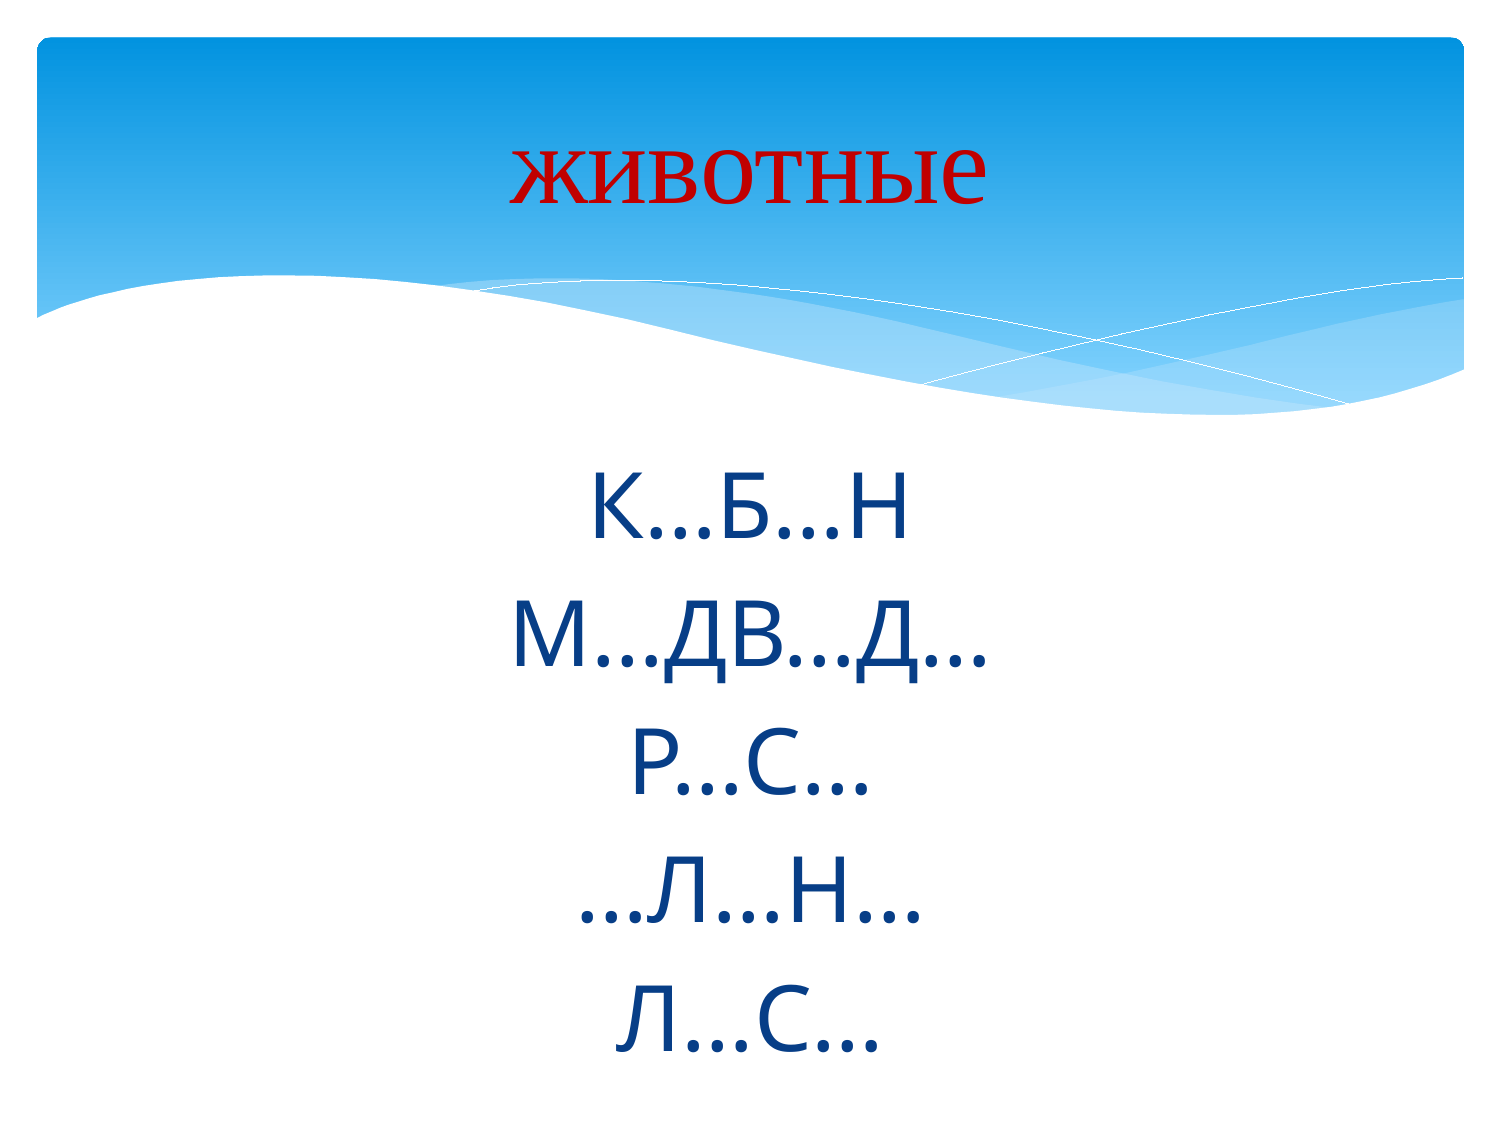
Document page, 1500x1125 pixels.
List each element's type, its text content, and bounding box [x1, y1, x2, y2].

title животные [75, 55, 1425, 261]
list К…Б…Н М…ДВ…Д… Р…С… …Л…Н… Л…С… [143, 438, 1359, 1005]
